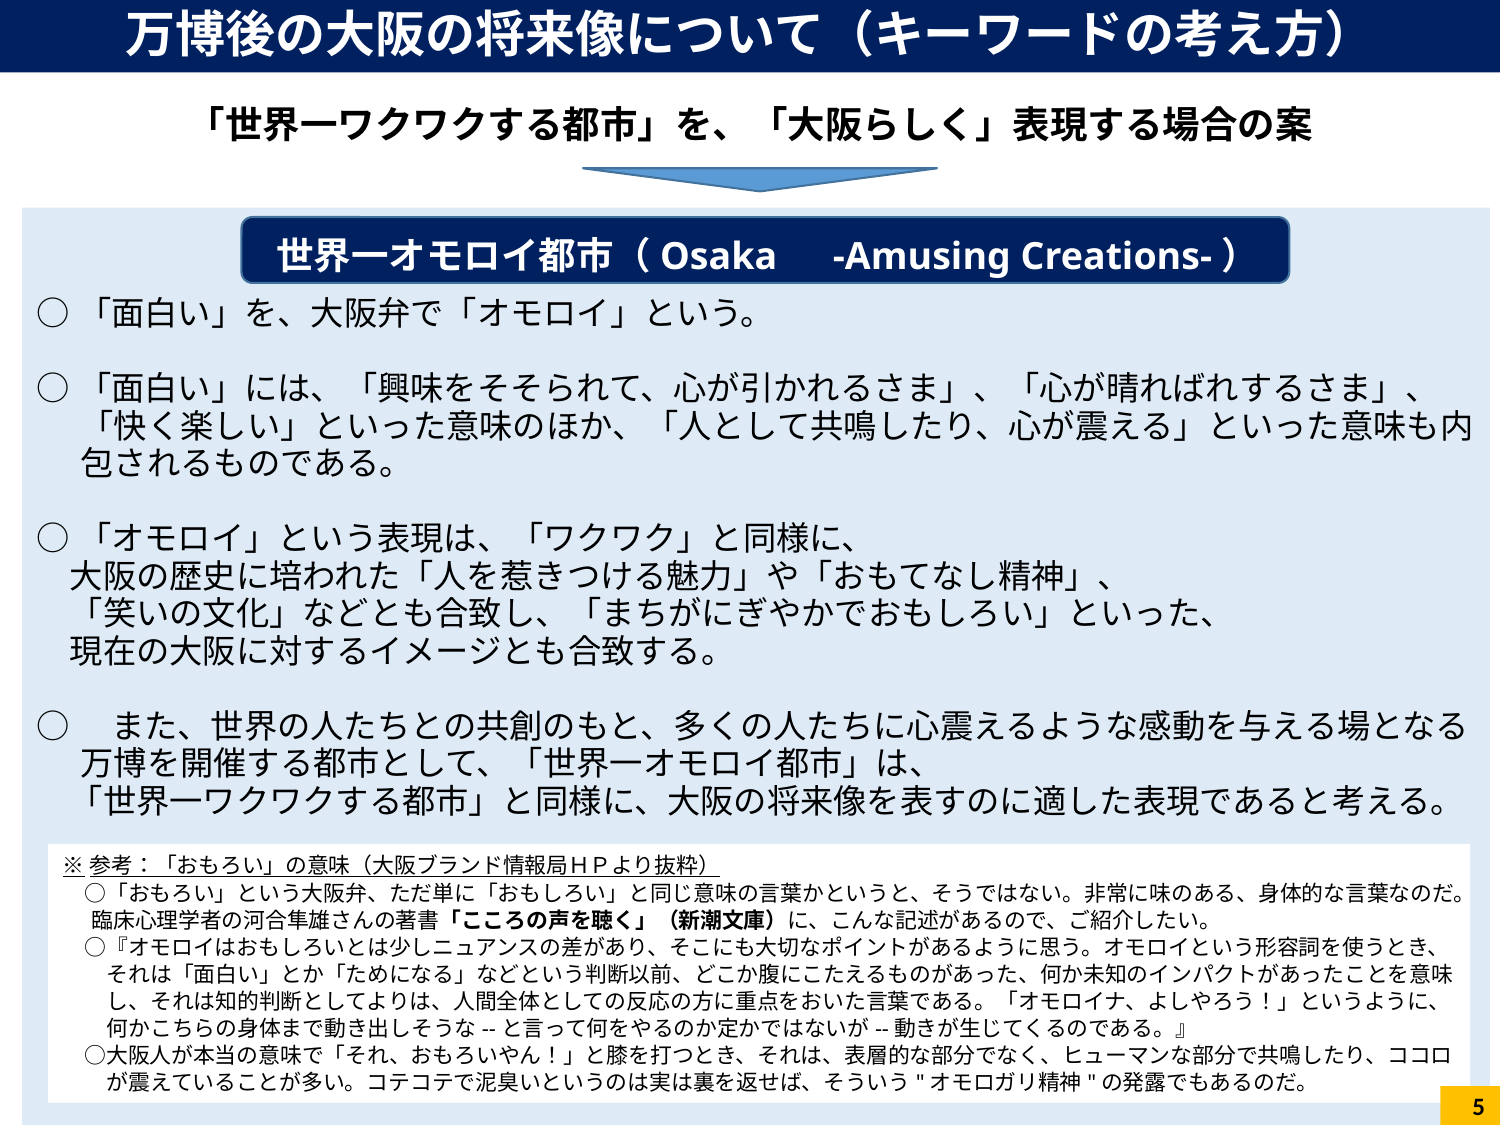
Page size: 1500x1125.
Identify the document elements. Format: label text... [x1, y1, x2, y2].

text_box ○「面白い」を、大阪弁で「オモロイ」という。 ○「面白い」には、「興味をそそられて、心が引かれるさま」、「心が晴ればれするさま」、「快く楽しい」といった意味のほか、「人として共鳴したり、心が震える」といった意味も内包されるものである。 ○「オモロイ」という表現は、「ワクワク」と同様に、 大阪の歴史に培われた「人を惹きつける魅力」や「おもてなし精神」、 「笑いの文化」などとも合致し、「まちがにぎやかでおもしろい」といった、 現在の大阪に対するイメージとも合致する。 ○ また、世界の人たちとの共創のもと、多くの人たちに心震えるような感動を与える場となる万博を開催する都市として、「世界一オモロイ都市」は、 「世界一ワクワクする都市」と同様に、大阪の将来像を表すのに適した表現であると考える。 [22, 207, 1490, 1125]
text_box 万博後の大阪の将来像について（キーワードの考え方） [0, 0, 1500, 73]
slide_number 5 [1440, 1086, 1500, 1125]
text_box ※参考：「おもろい」の意味（大阪ブランド情報局ＨＰより抜粋） ○「おもろい」という大阪弁、ただ単に「おもしろい」と同じ意味の言葉かというと、そうではない。非常に味のある、身体的な言葉なのだ。臨床心理学者の河合隼雄さんの著書「こころの声を聴く」（新潮文庫）に、こんな記述があるので、ご紹介したい。 ○『オモロイはおもしろいとは少しニュアンスの差があり、そこにも大切なポイントがあるように思う。オモロイという形容詞を使うとき、それは「面白い」とか「ためになる」などという判断以前、どこか腹にこたえるものがあった、何か未知のインパクトがあったことを意味し、それは知的判断としてよりは、人間全体としての反応の方に重点をおいた言葉である。「オモロイナ、よしやろう！」というように、何かこちらの身体まで動き出しそうな--と言って何をやるのか定かではないが--動きが生じてくるのである。』 ○大阪人が本当の意味で「それ、おもろいやん！」と膝を打つとき、それは、表層的な部分でなく、ヒューマンな部分で共鳴したり、ココロが震えていることが多い。コテコテで泥臭いというのは実は裏を返せば、そういう"オモロガリ精神"の発露でもあるのだ。 [48, 843, 1471, 1103]
text_box 世界一オモロイ都市（Osaka -Amusing Creations-） [220, 224, 1315, 285]
text_box [582, 167, 938, 193]
text_box [241, 215, 1290, 224]
text_box 「世界一ワクワクする都市」を、「大阪らしく」表現する場合の案 [0, 94, 1500, 154]
